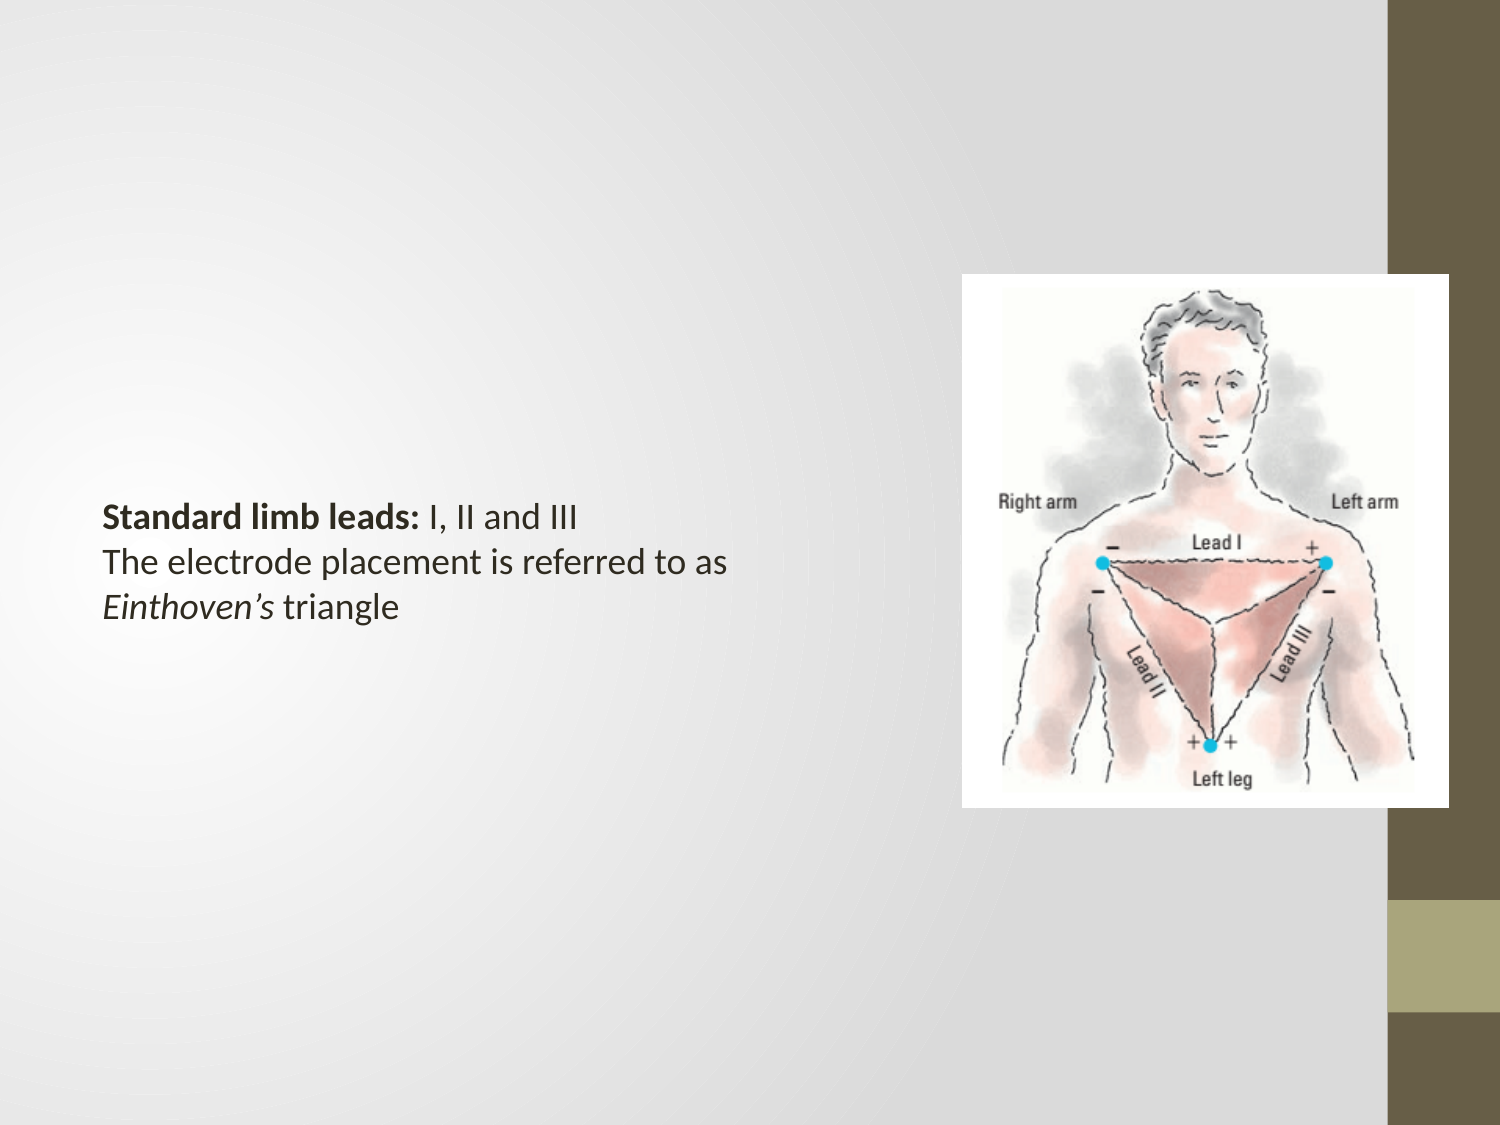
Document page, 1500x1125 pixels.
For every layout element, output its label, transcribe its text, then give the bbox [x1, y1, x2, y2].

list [961, 274, 1449, 809]
text_box Standard limb leads: I, II and III The electrode placement is referred to as Einthoven’s triangle [87, 484, 838, 635]
